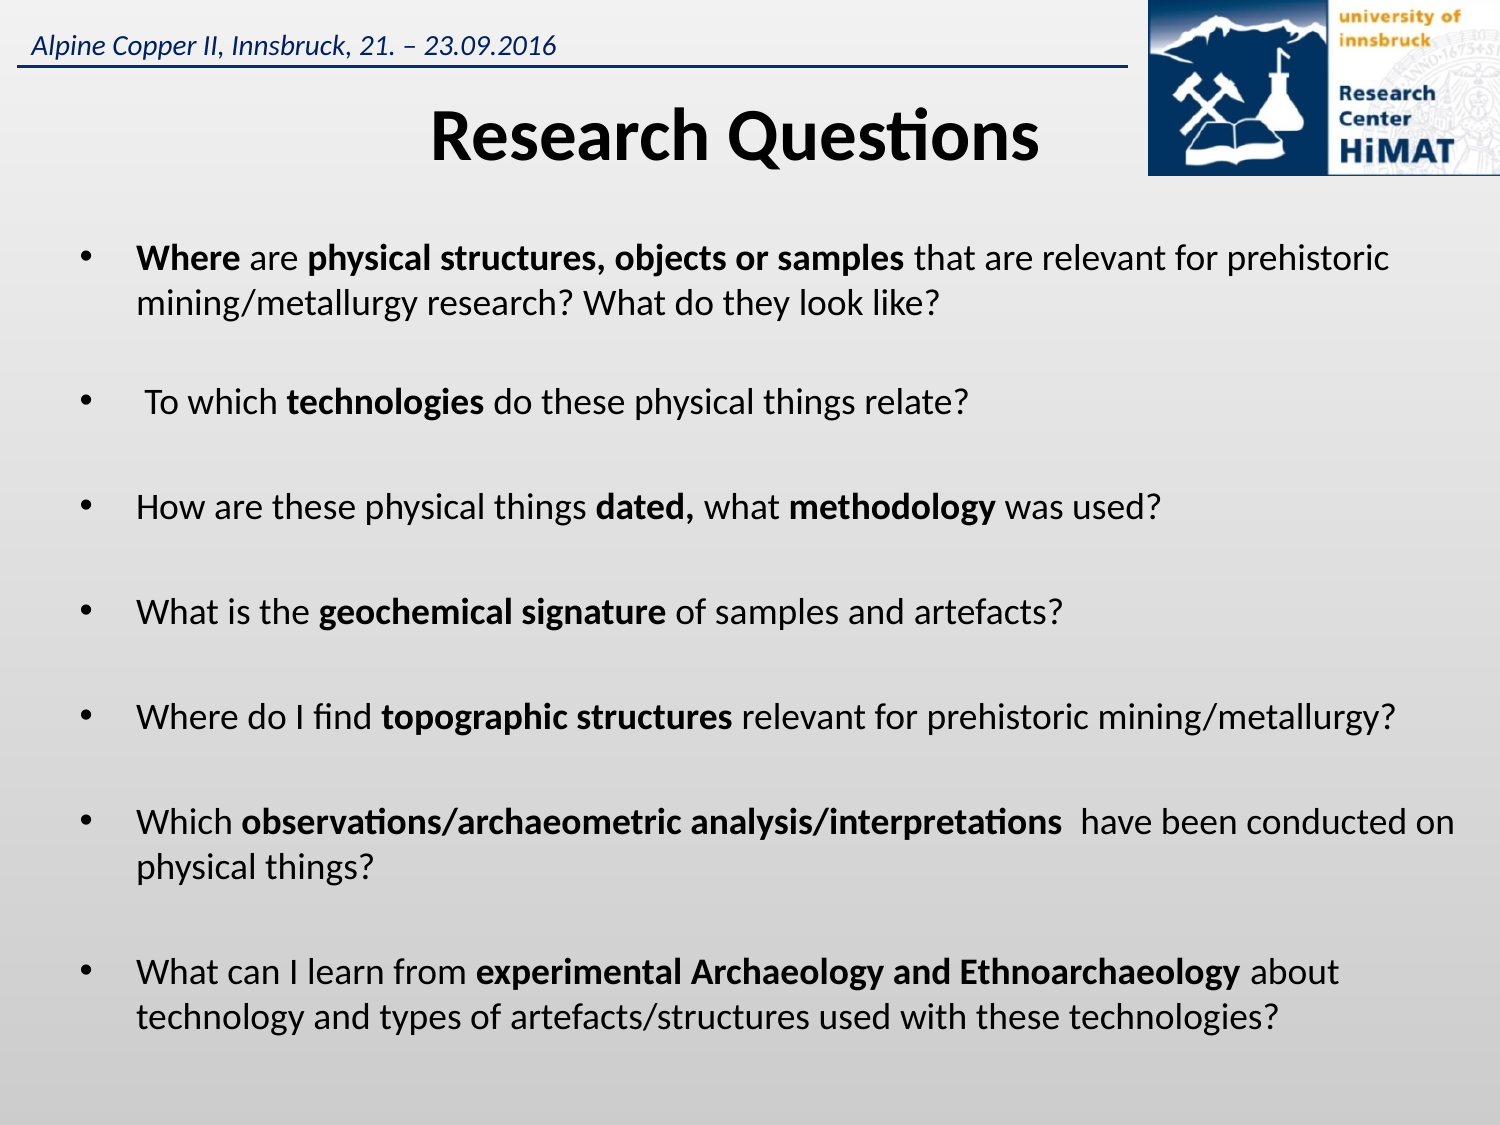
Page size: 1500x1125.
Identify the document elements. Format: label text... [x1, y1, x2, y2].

picture [1146, 0, 1500, 179]
text_box Alpine Copper II, Innsbruck, 21. – 23.09.2016 [16, 19, 584, 66]
text_box Where are physical structures, objects or samples that are relevant for prehistoric mining/metallurgy research? What do they look like? To which technologies do these physical things relate? How are these physical things dated, what methodology was used? What is the geochemical signature of samples and artefacts? Where do I find topographic structures relevant for prehistoric mining/metallurgy? Which observations/archaeometric analysis/interpretations have been conducted on physical things? What can I learn from experimental Archaeology and Ethnoarchaeology about technology and types of artefacts/structures used with these technologies? [64, 225, 1500, 1065]
text_box Research Questions [0, 77, 1141, 179]
